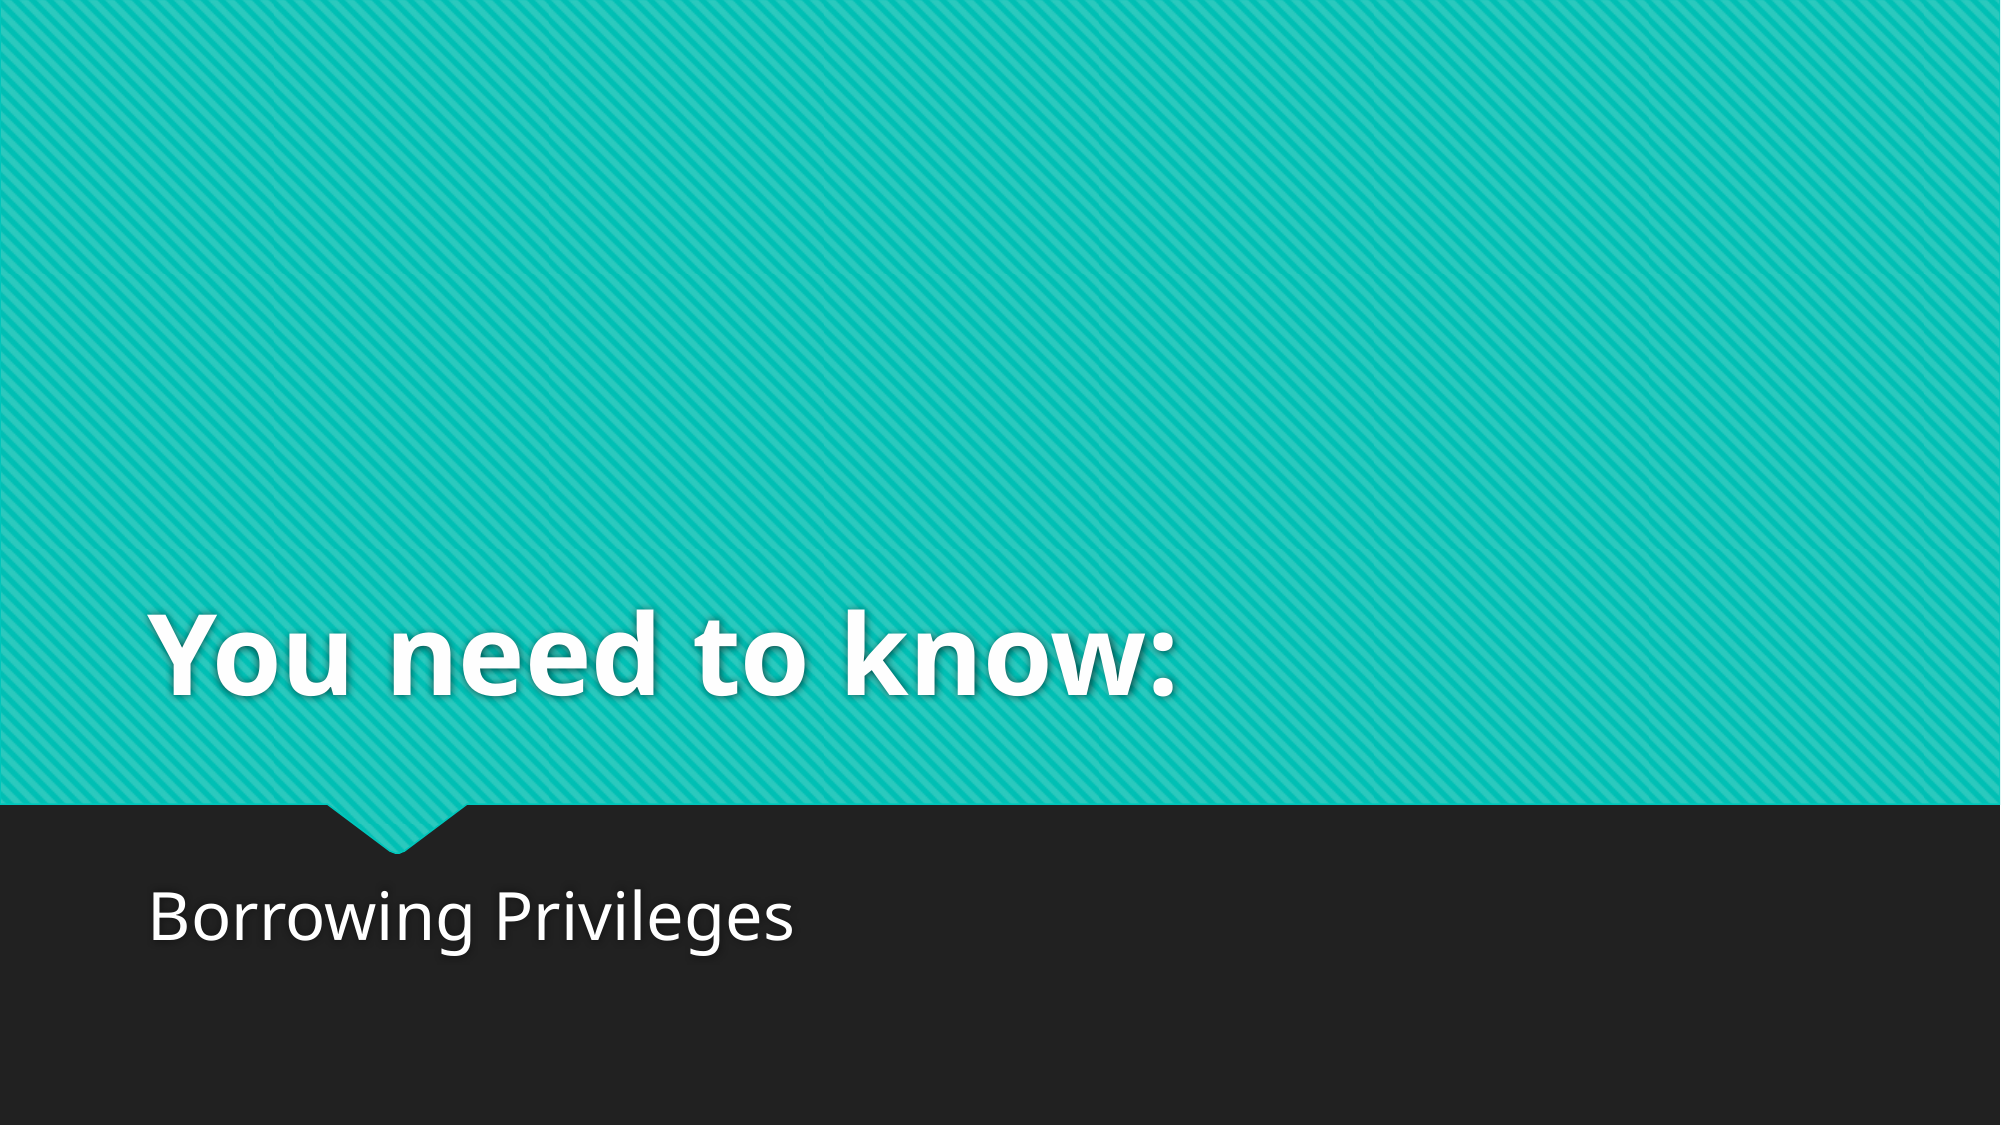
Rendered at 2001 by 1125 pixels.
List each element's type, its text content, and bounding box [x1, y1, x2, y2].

title You need to know: [132, 237, 1868, 726]
subtitle Borrowing Privileges [132, 866, 1868, 938]
